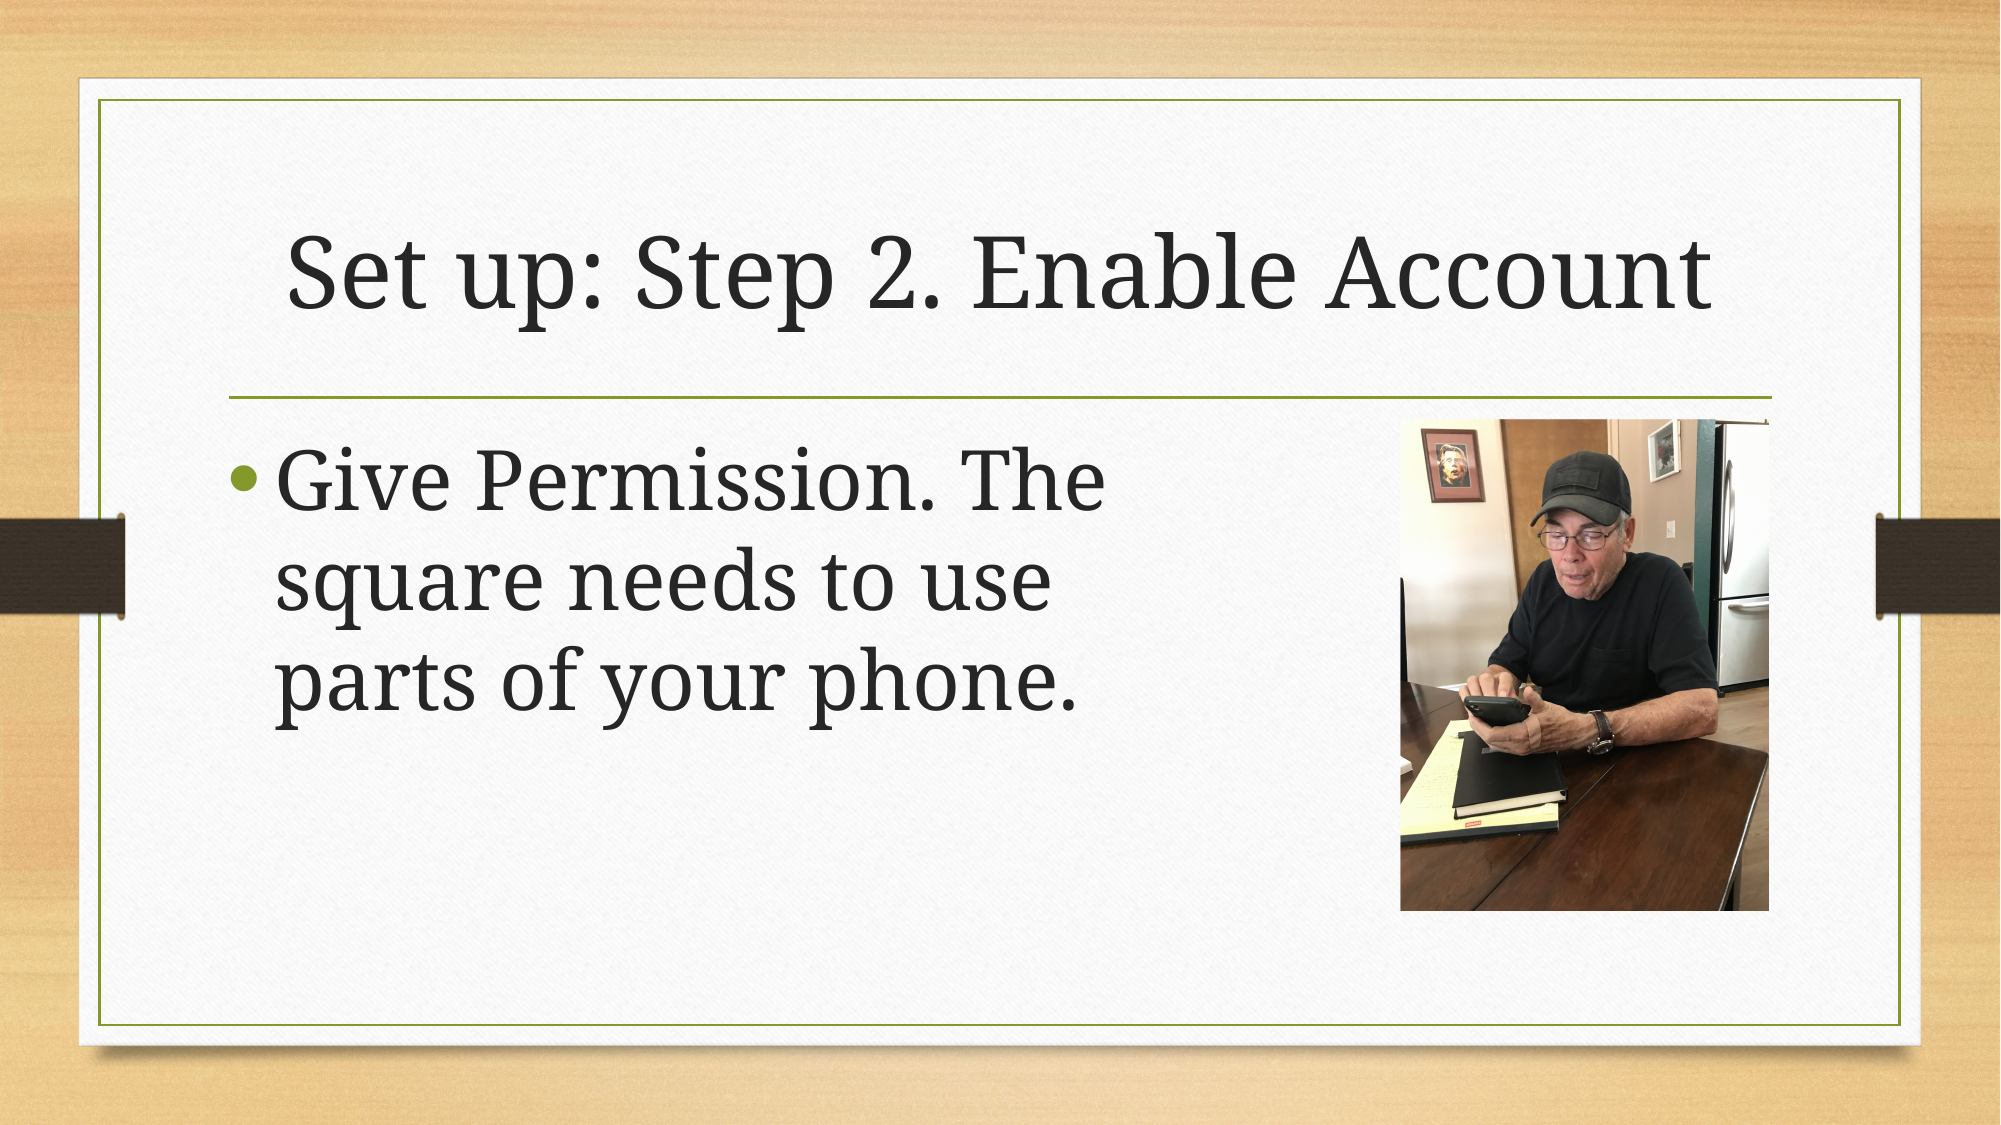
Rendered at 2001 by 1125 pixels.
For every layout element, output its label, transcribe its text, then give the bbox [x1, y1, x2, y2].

picture [0, 0, 2001, 1125]
title Set up: Step 2. Enable Account [212, 161, 1788, 375]
list Give Permission. The square needs to use parts of your phone. [212, 419, 1289, 964]
